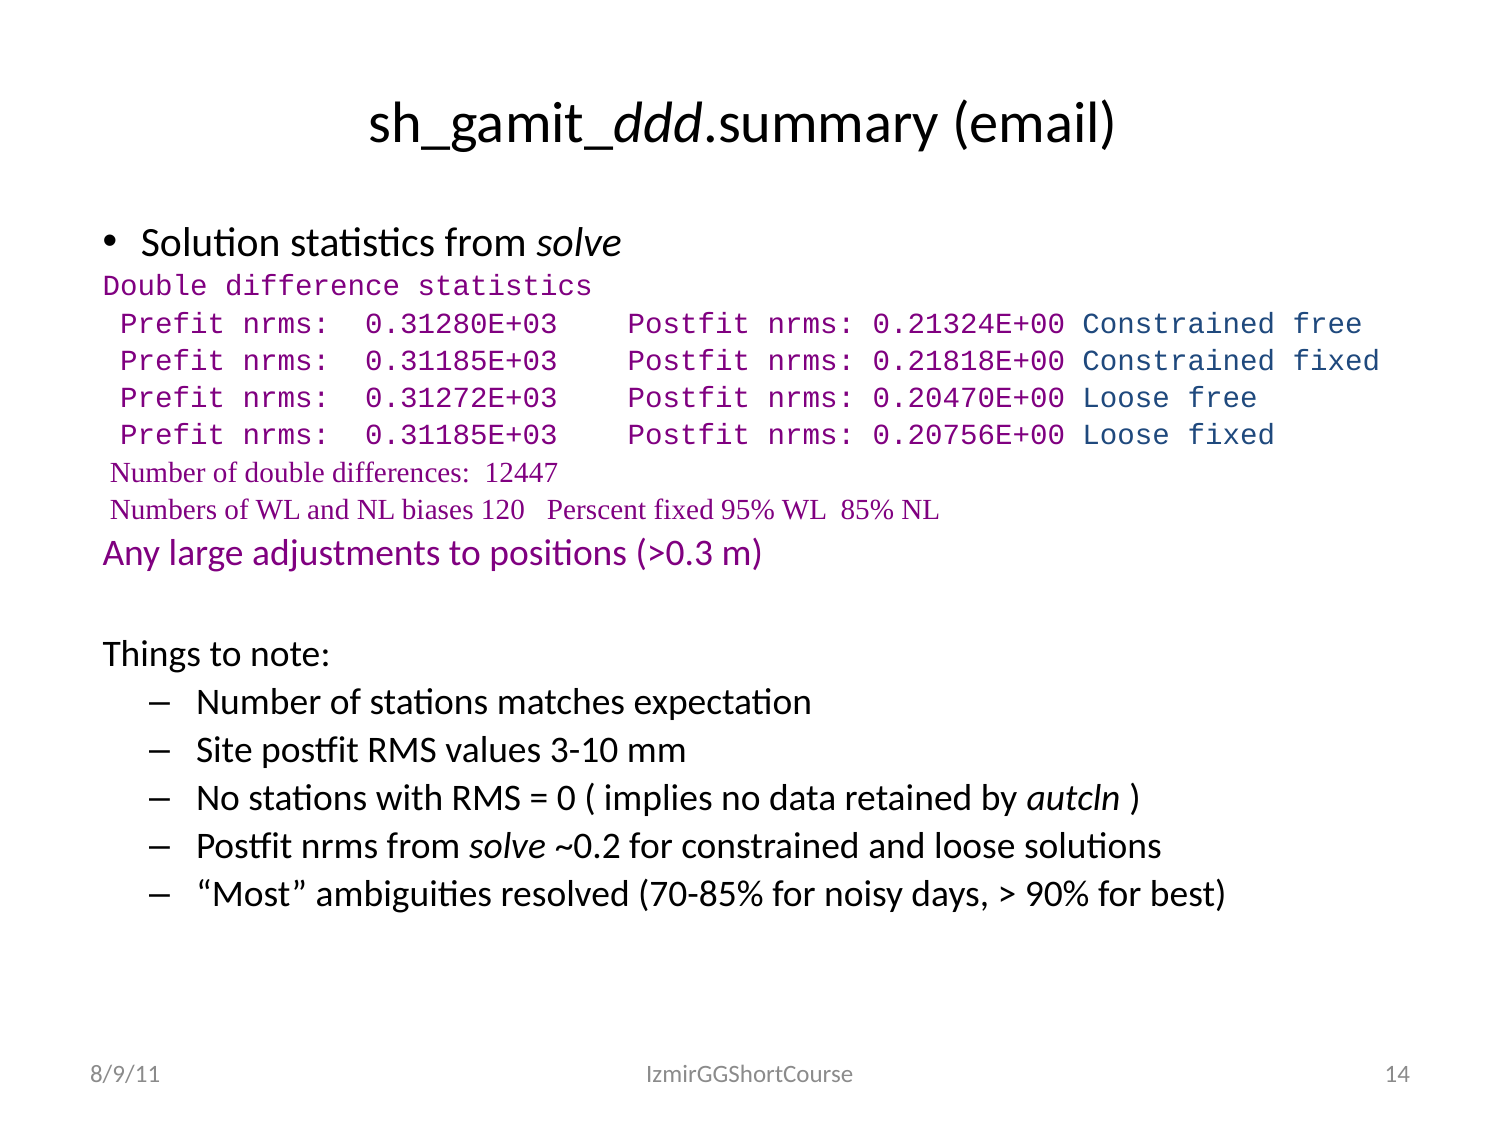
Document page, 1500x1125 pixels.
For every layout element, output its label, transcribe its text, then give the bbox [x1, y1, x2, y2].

footer IzmirGGShortCourse [512, 1042, 988, 1103]
list Solution statistics from solve Double difference statistics Prefit nrms: 0.31280E+03 Postfit nrms: 0.21324E+00 Constrained free Prefit nrms: 0.31185E+03 Postfit nrms: 0.21818E+00 Constrained fixed Prefit nrms: 0.31272E+03 Postfit nrms: 0.20470E+00 Loose free Prefit nrms: 0.31185E+03 Postfit nrms: 0.20756E+00 Loose fixed Number of double differences: 12447 Numbers of WL and NL biases 120 Perscent fixed 95% WL 85% NL Any large adjustments to positions (>0.3 m) Things to note: Number of stations matches expectation Site postfit RMS values 3-10 mm No stations with RMS = 0 ( implies no data retained by autcln ) Postfit nrms from solve ~0.2 for constrained and loose solutions “Most” ambiguities resolved (70-85% for noisy days, > 90% for best) [87, 212, 1413, 988]
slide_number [75, 1042, 425, 1103]
title sh_gamit_ddd.summary (email) [112, 24, 1388, 212]
slide_number 14 [1074, 1042, 1425, 1103]
